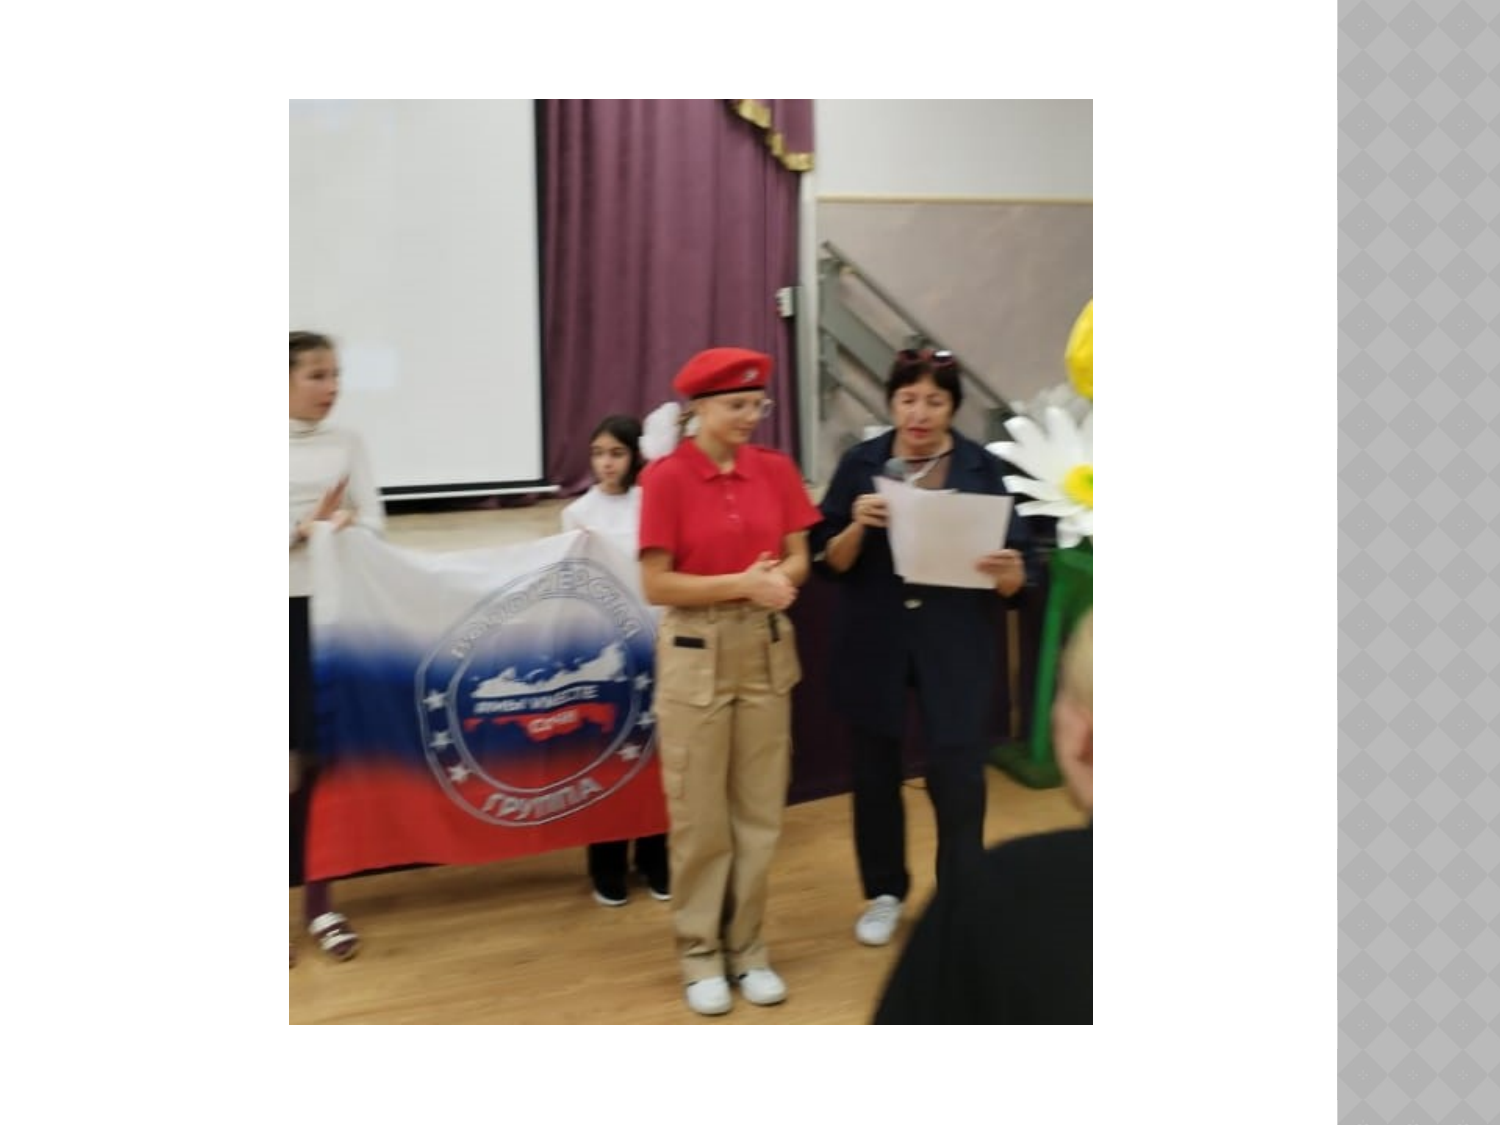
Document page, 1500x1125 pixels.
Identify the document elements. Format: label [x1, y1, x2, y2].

picture [288, 99, 1093, 1026]
